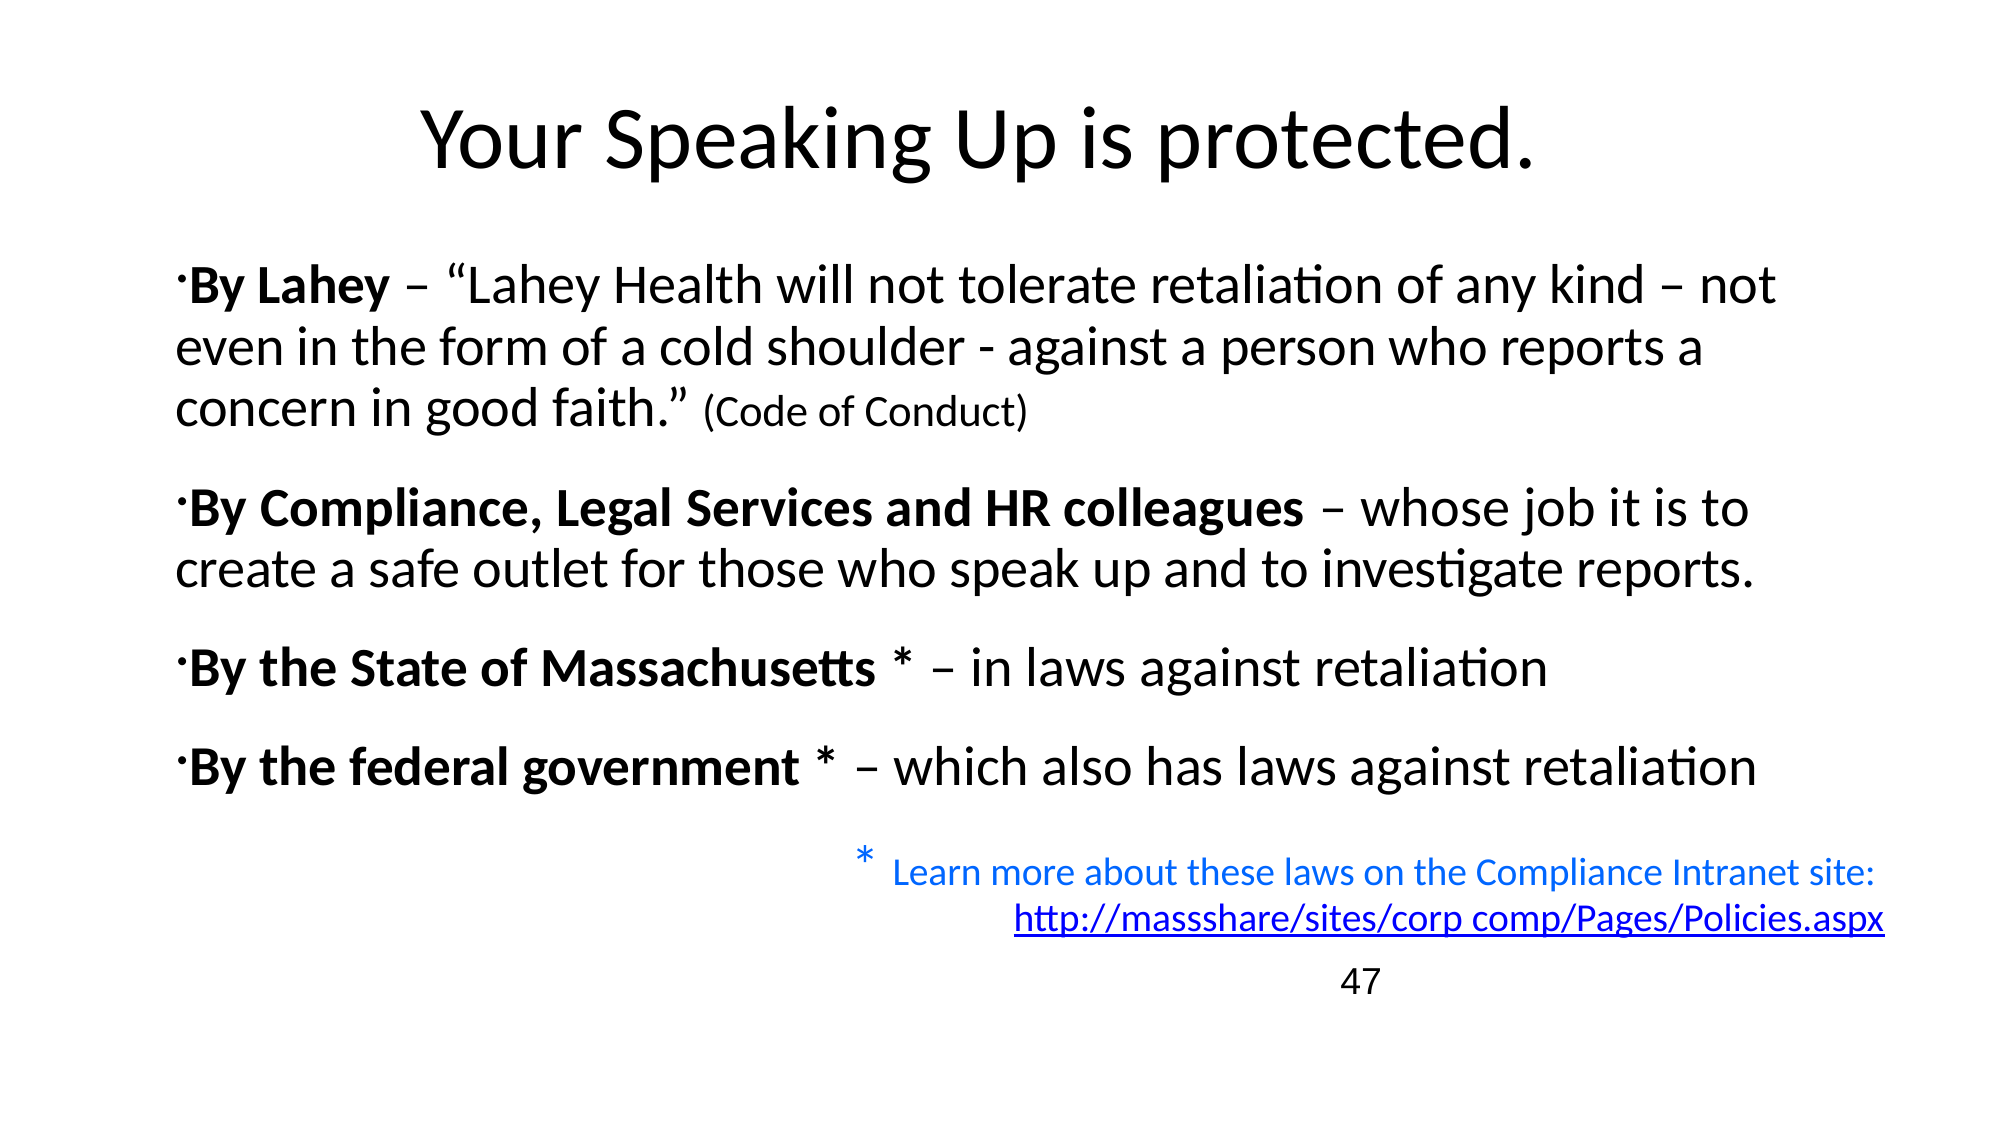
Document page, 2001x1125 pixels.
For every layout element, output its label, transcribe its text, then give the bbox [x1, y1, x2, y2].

list Your Speaking Up is protected. [115, 83, 1886, 223]
list By Lahey – “Lahey Health will not tolerate retaliation of any kind – not even in the form of a cold shoulder - against a person who reports a concern in good faith.” (Code of Conduct) By Compliance, Legal Services and HR colleagues – whose job it is to create a safe outlet for those who speak up and to investigate reports. By the State of Massachusetts * – in laws against retaliation By the federal government * – which also has laws against retaliation * Learn more about these laws on the Compliance Intranet site: http://massshare/sites/corp comp/Pages/Policies.aspx [115, 223, 1886, 948]
text_box 47 [1325, 949, 1397, 1010]
